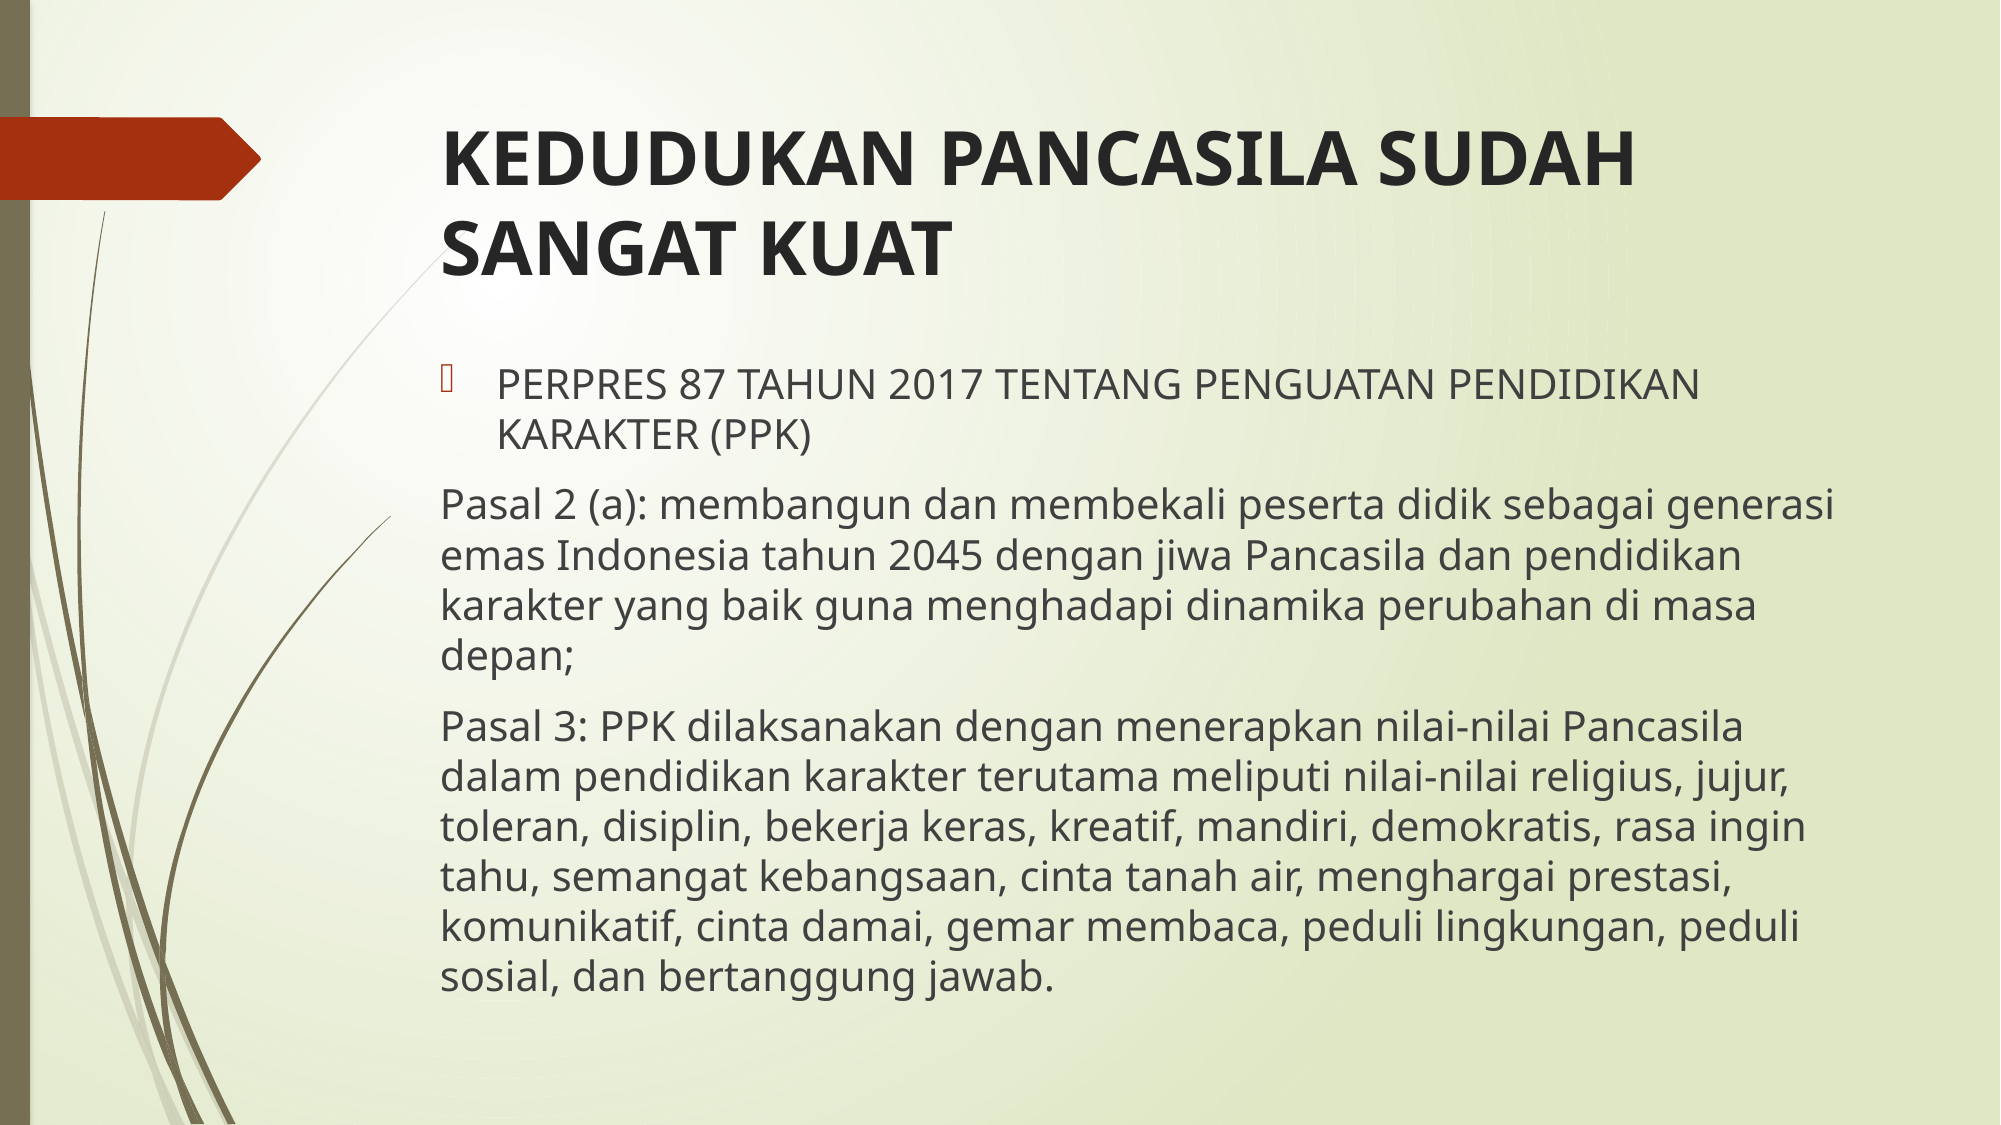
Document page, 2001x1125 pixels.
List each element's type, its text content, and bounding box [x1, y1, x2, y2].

title KEDUDUKAN PANCASILA SUDAH SANGAT KUAT [425, 102, 1888, 313]
list PERPRES 87 TAHUN 2017 TENTANG PENGUATAN PENDIDIKAN KARAKTER (PPK) Pasal 2 (a): membangun dan membekali peserta didik sebagai generasi emas Indonesia tahun 2045 dengan jiwa Pancasila dan pendidikan karakter yang baik guna menghadapi dinamika perubahan di masa depan; Pasal 3: PPK dilaksanakan dengan menerapkan nilai-nilai Pancasila dalam pendidikan karakter terutama meliputi nilai-nilai religius, jujur, toleran, disiplin, bekerja keras, kreatif, mandiri, demokratis, rasa ingin tahu, semangat kebangsaan, cinta tanah air, menghargai prestasi, komunikatif, cinta damai, gemar membaca, peduli lingkungan, peduli sosial, dan bertanggung jawab. [424, 350, 1888, 970]
